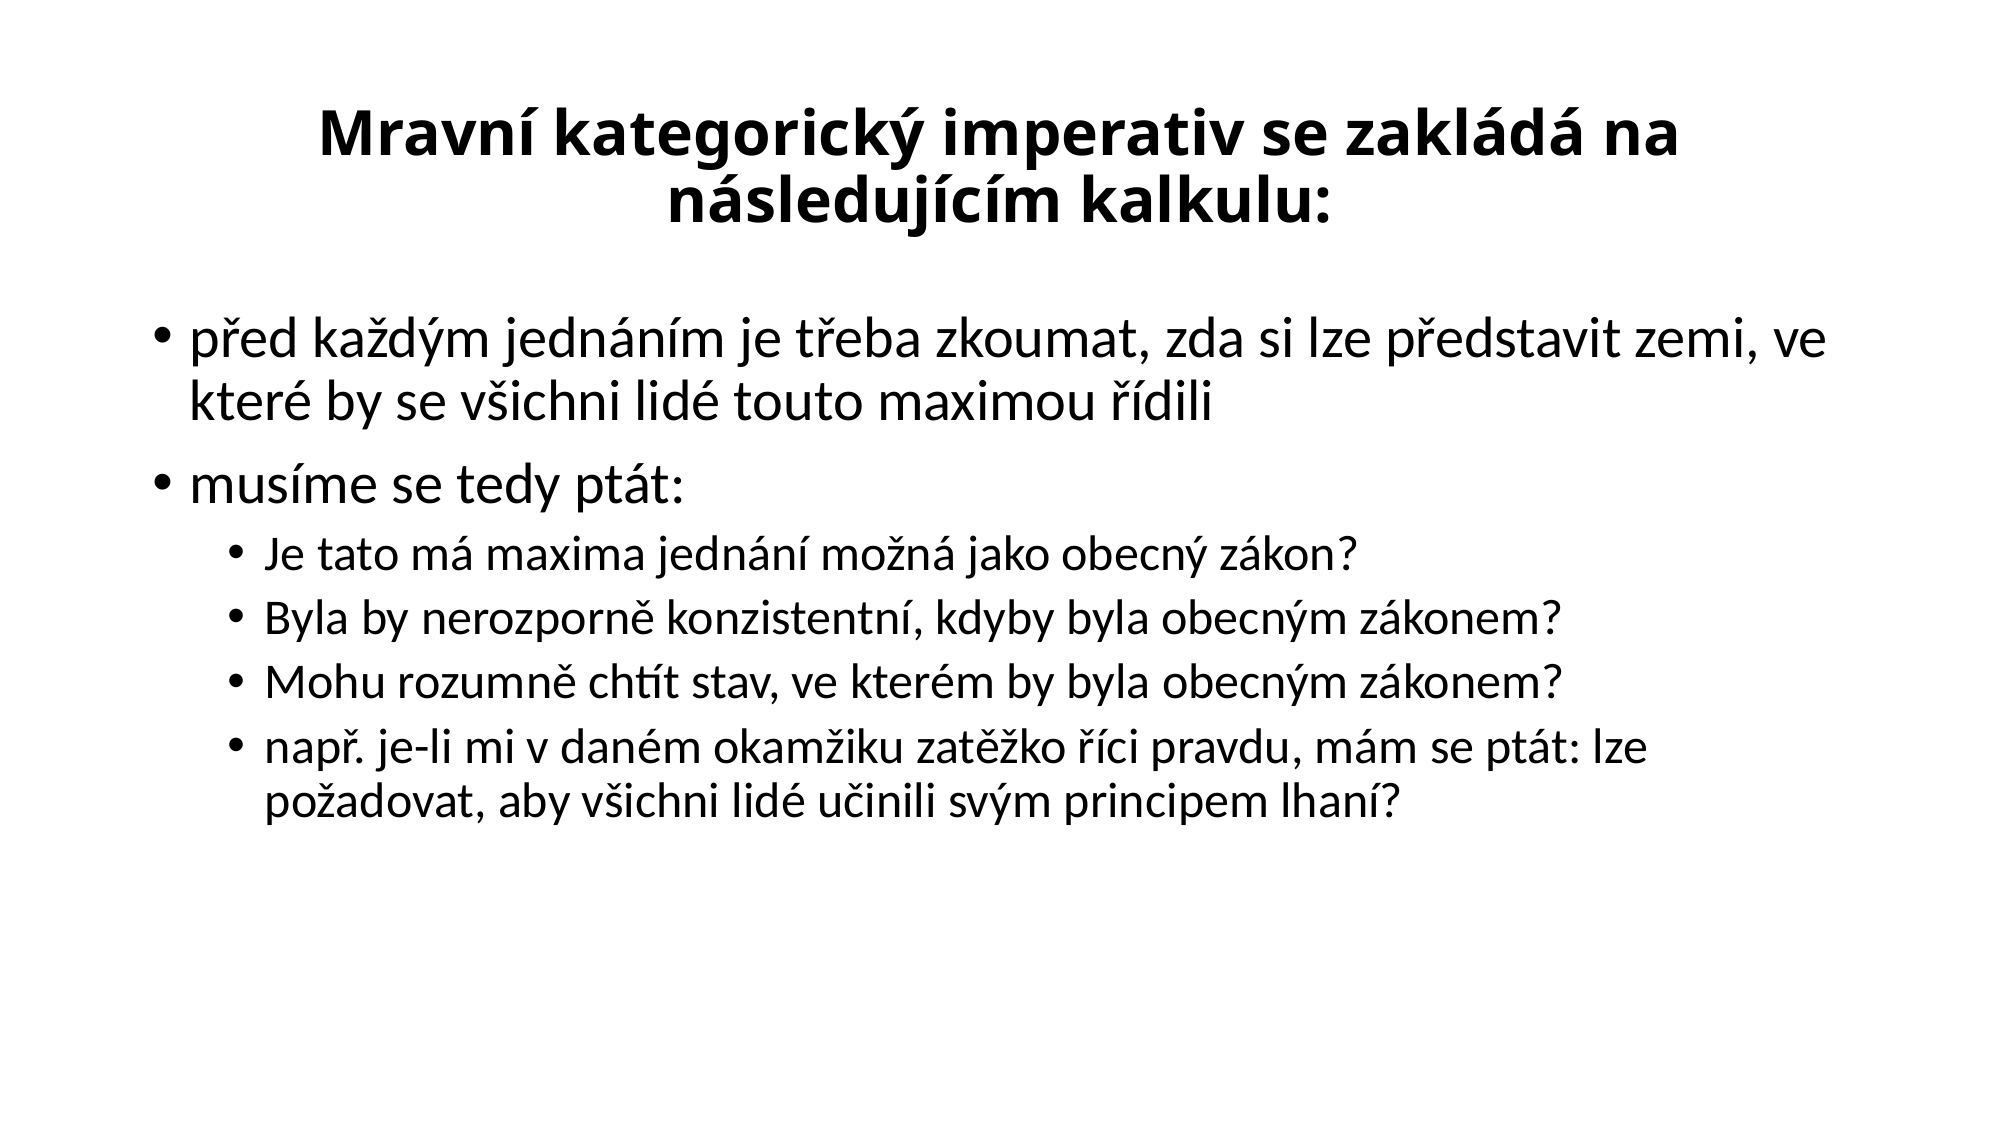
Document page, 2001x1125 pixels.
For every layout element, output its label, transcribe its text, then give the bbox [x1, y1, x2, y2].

title Mravní kategorický imperativ se zakládá na následujícím kalkulu: [137, 59, 1863, 278]
list před každým jednáním je třeba zkoumat, zda si lze představit zemi, ve které by se všichni lidé touto maximou řídili musíme se tedy ptát: Je tato má maxima jednání možná jako obecný zákon? Byla by nerozporně konzistentní, kdyby byla obecným zákonem? Mohu rozumně chtít stav, ve kterém by byla obecným zákonem? např. je-li mi v daném okamžiku zatěžko říci pravdu, mám se ptát: lze požadovat, aby všichni lidé učinili svým principem lhaní? [137, 299, 1863, 1014]
